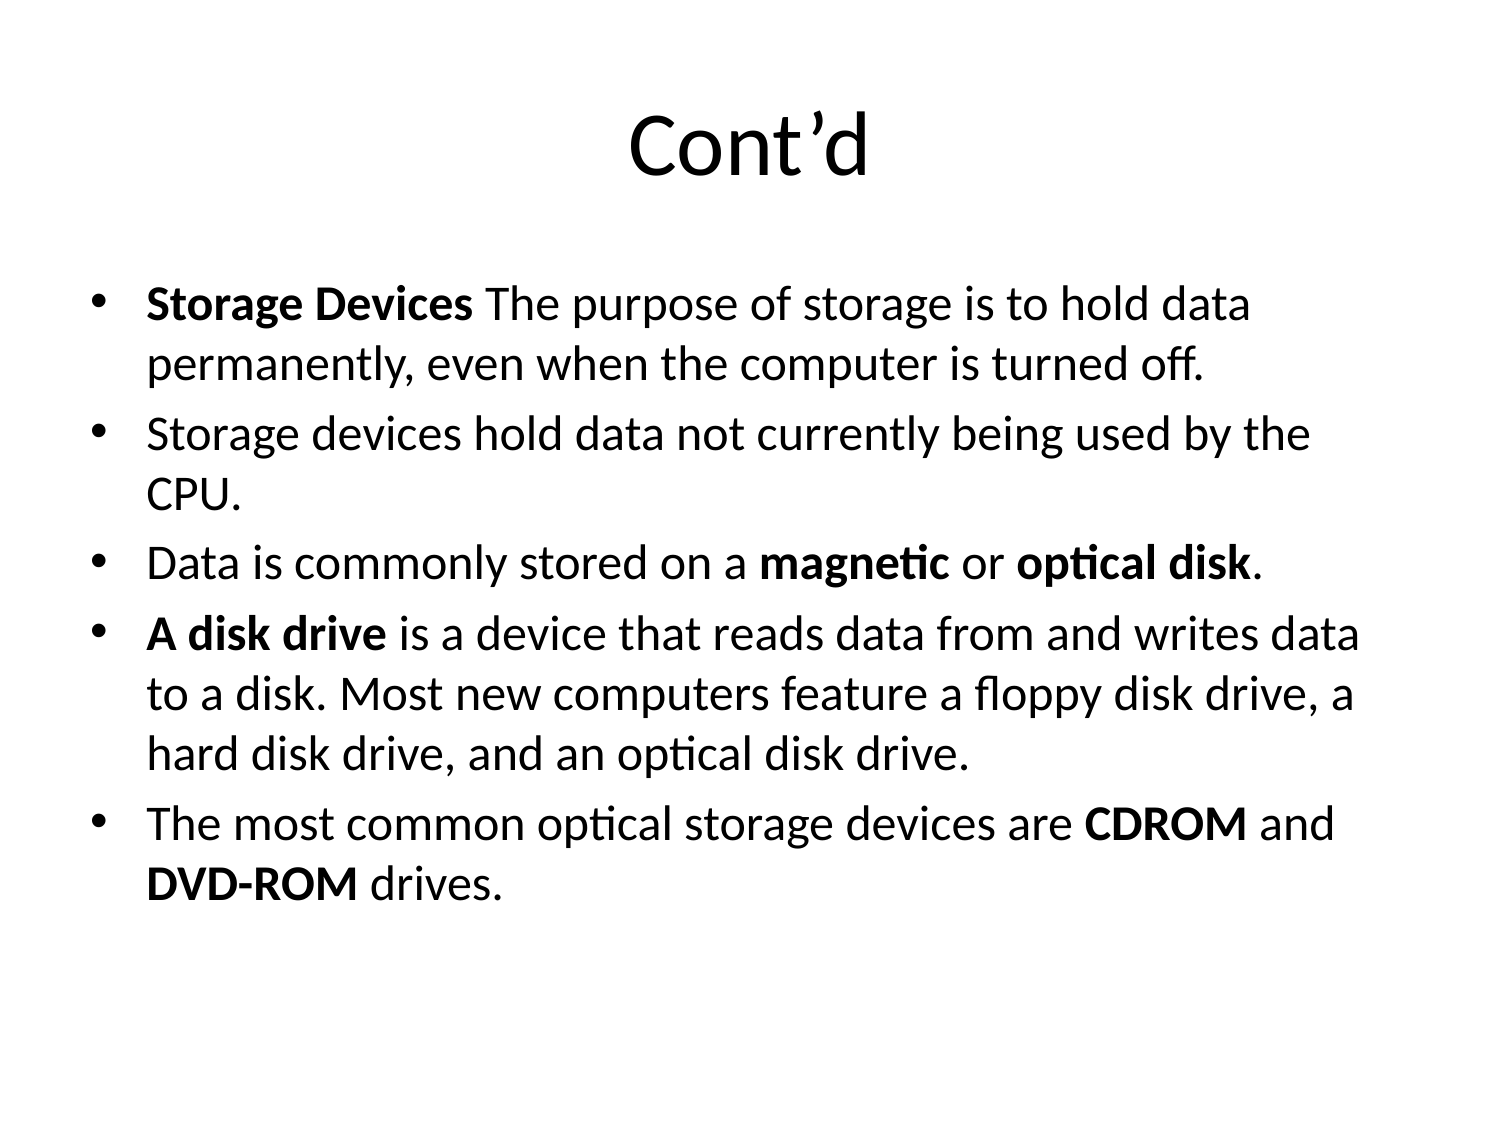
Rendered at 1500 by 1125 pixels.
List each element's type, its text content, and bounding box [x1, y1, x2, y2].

title Cont’d [75, 45, 1425, 233]
list Storage Devices The purpose of storage is to hold data permanently, even when the computer is turned off. Storage devices hold data not currently being used by the CPU. Data is commonly stored on a magnetic or optical disk. A disk drive is a device that reads data from and writes data to a disk. Most new computers feature a floppy disk drive, a hard disk drive, and an optical disk drive. The most common optical storage devices are CDROM and DVD-ROM drives. [75, 262, 1425, 1005]
